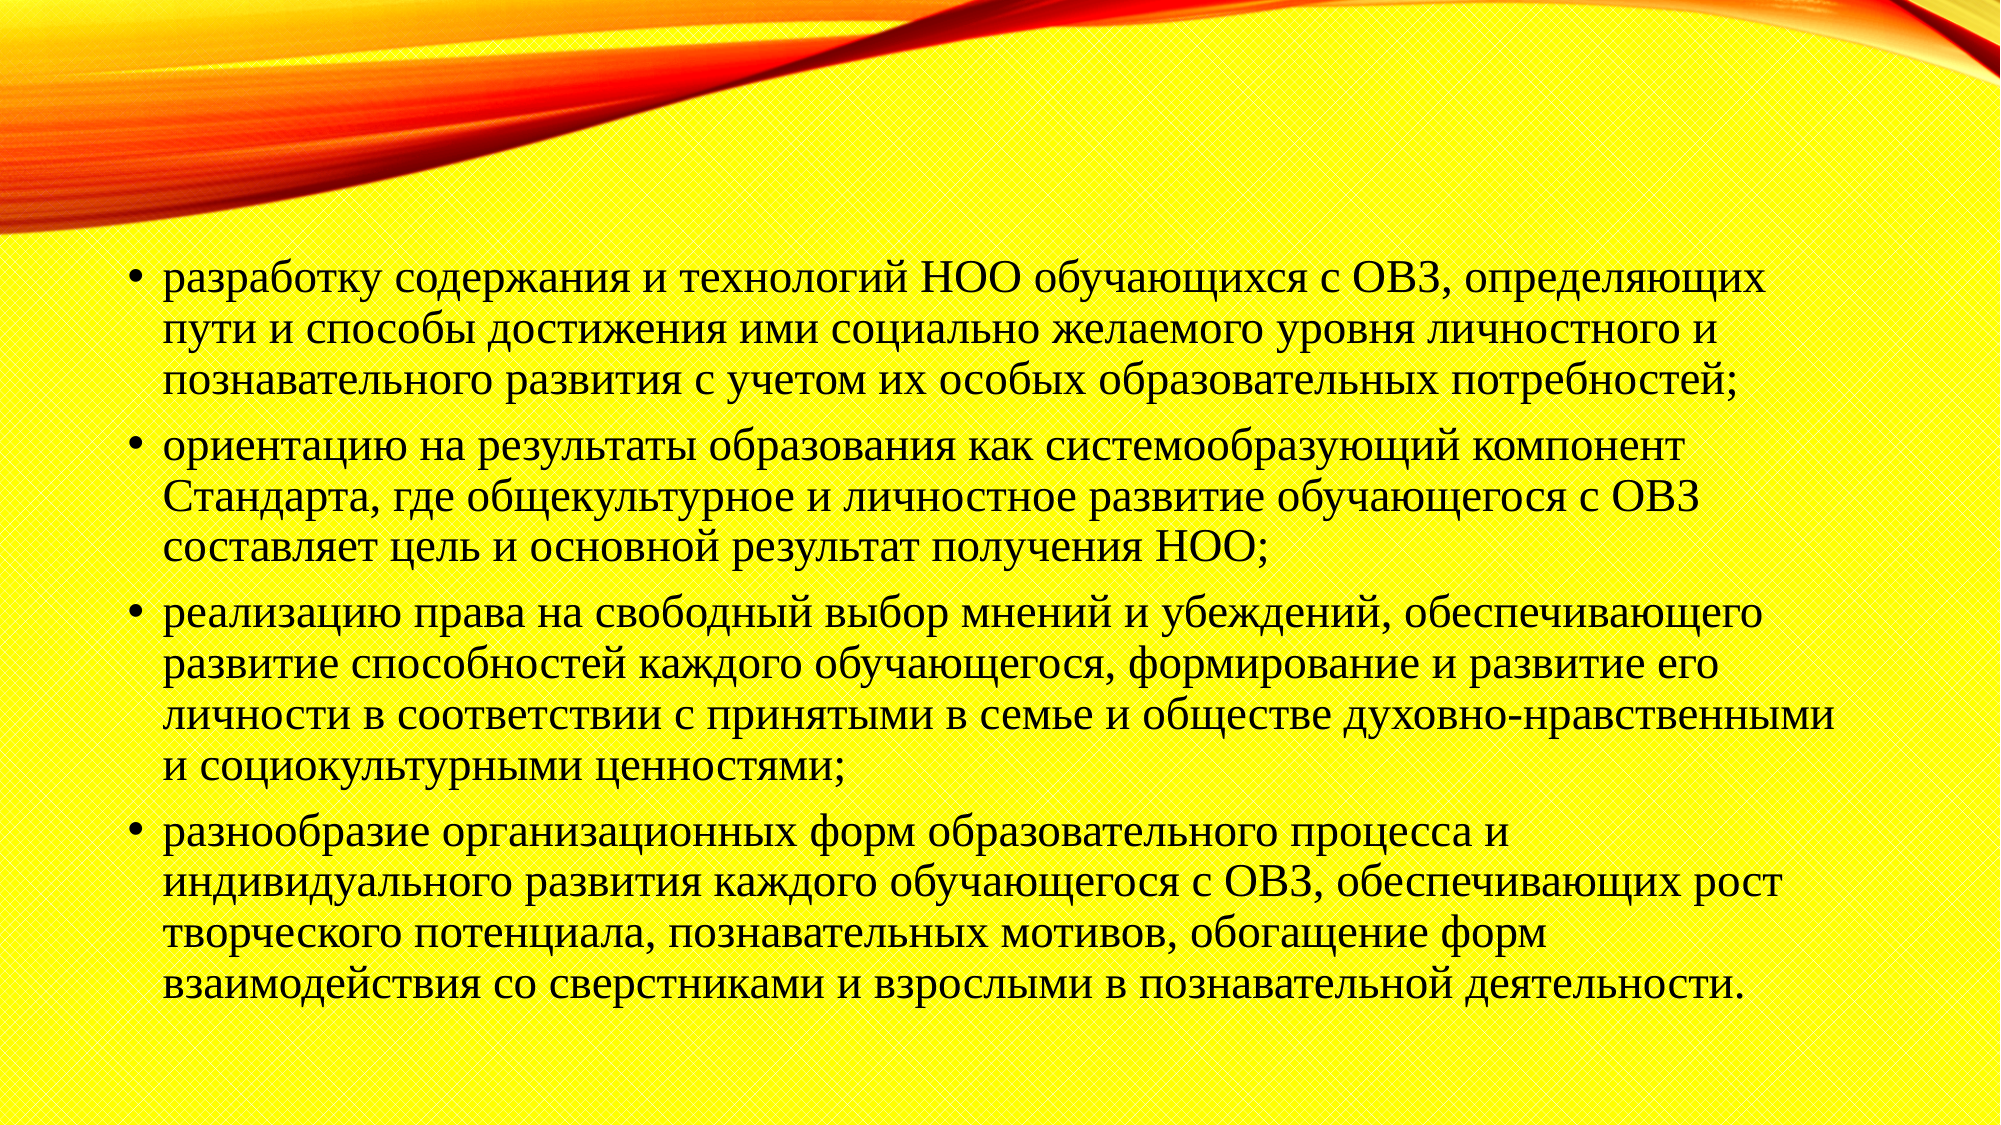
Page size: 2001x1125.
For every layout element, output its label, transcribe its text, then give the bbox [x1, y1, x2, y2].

picture [0, 0, 2000, 237]
list разработку содержания и технологий НОО обучающихся с ОВЗ, определяющих пути и способы достижения ими социально желаемого уровня личностного и познавательного развития с учетом их особых образовательных потребностей; ориентацию на результаты образования как системообразующий компонент Стандарта, где общекультурное и личностное развитие обучающегося с ОВЗ составляет цель и основной результат получения НОО; реализацию права на свободный выбор мнений и убеждений, обеспечивающего развитие способностей каждого обучающегося, формирование и развитие его личности в соответствии с принятыми в семье и обществе духовно-нравственными и социокультурными ценностями; разнообразие организационных форм образовательного процесса и индивидуального развития каждого обучающегося с ОВЗ, обеспечивающих рост творческого потенциала, познавательных мотивов, обогащение форм взаимодействия со сверстниками и взрослыми в познавательной деятельности. [112, 244, 1888, 1021]
